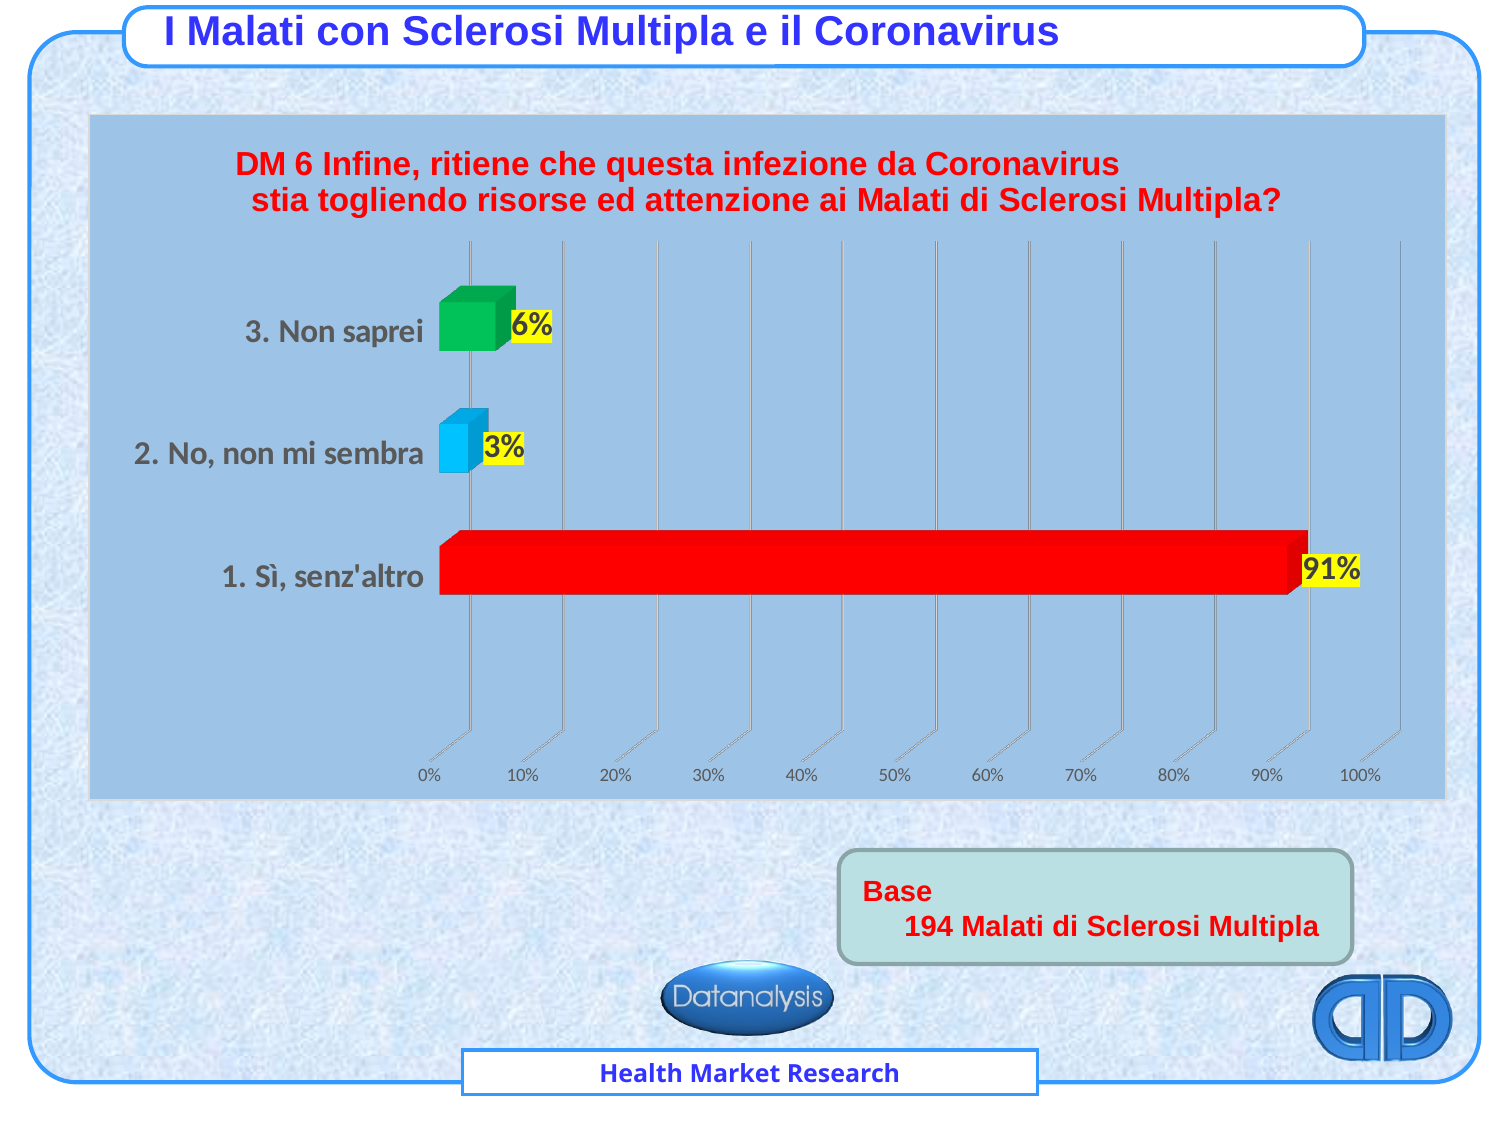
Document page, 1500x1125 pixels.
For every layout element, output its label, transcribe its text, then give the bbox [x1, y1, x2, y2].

text_box I Malati con Sclerosi Multipla e il Coronavirus [146, 4, 1354, 103]
text_box [123, 7, 146, 67]
text_box Base 194 Malati di Sclerosi Multipla [836, 847, 1355, 967]
text_box [29, 32, 1480, 1083]
picture [655, 928, 839, 1067]
chart [88, 113, 1448, 802]
text_box Health Market Research [462, 1050, 1038, 1095]
picture [1304, 963, 1466, 1074]
text_box [1354, 11, 1365, 63]
